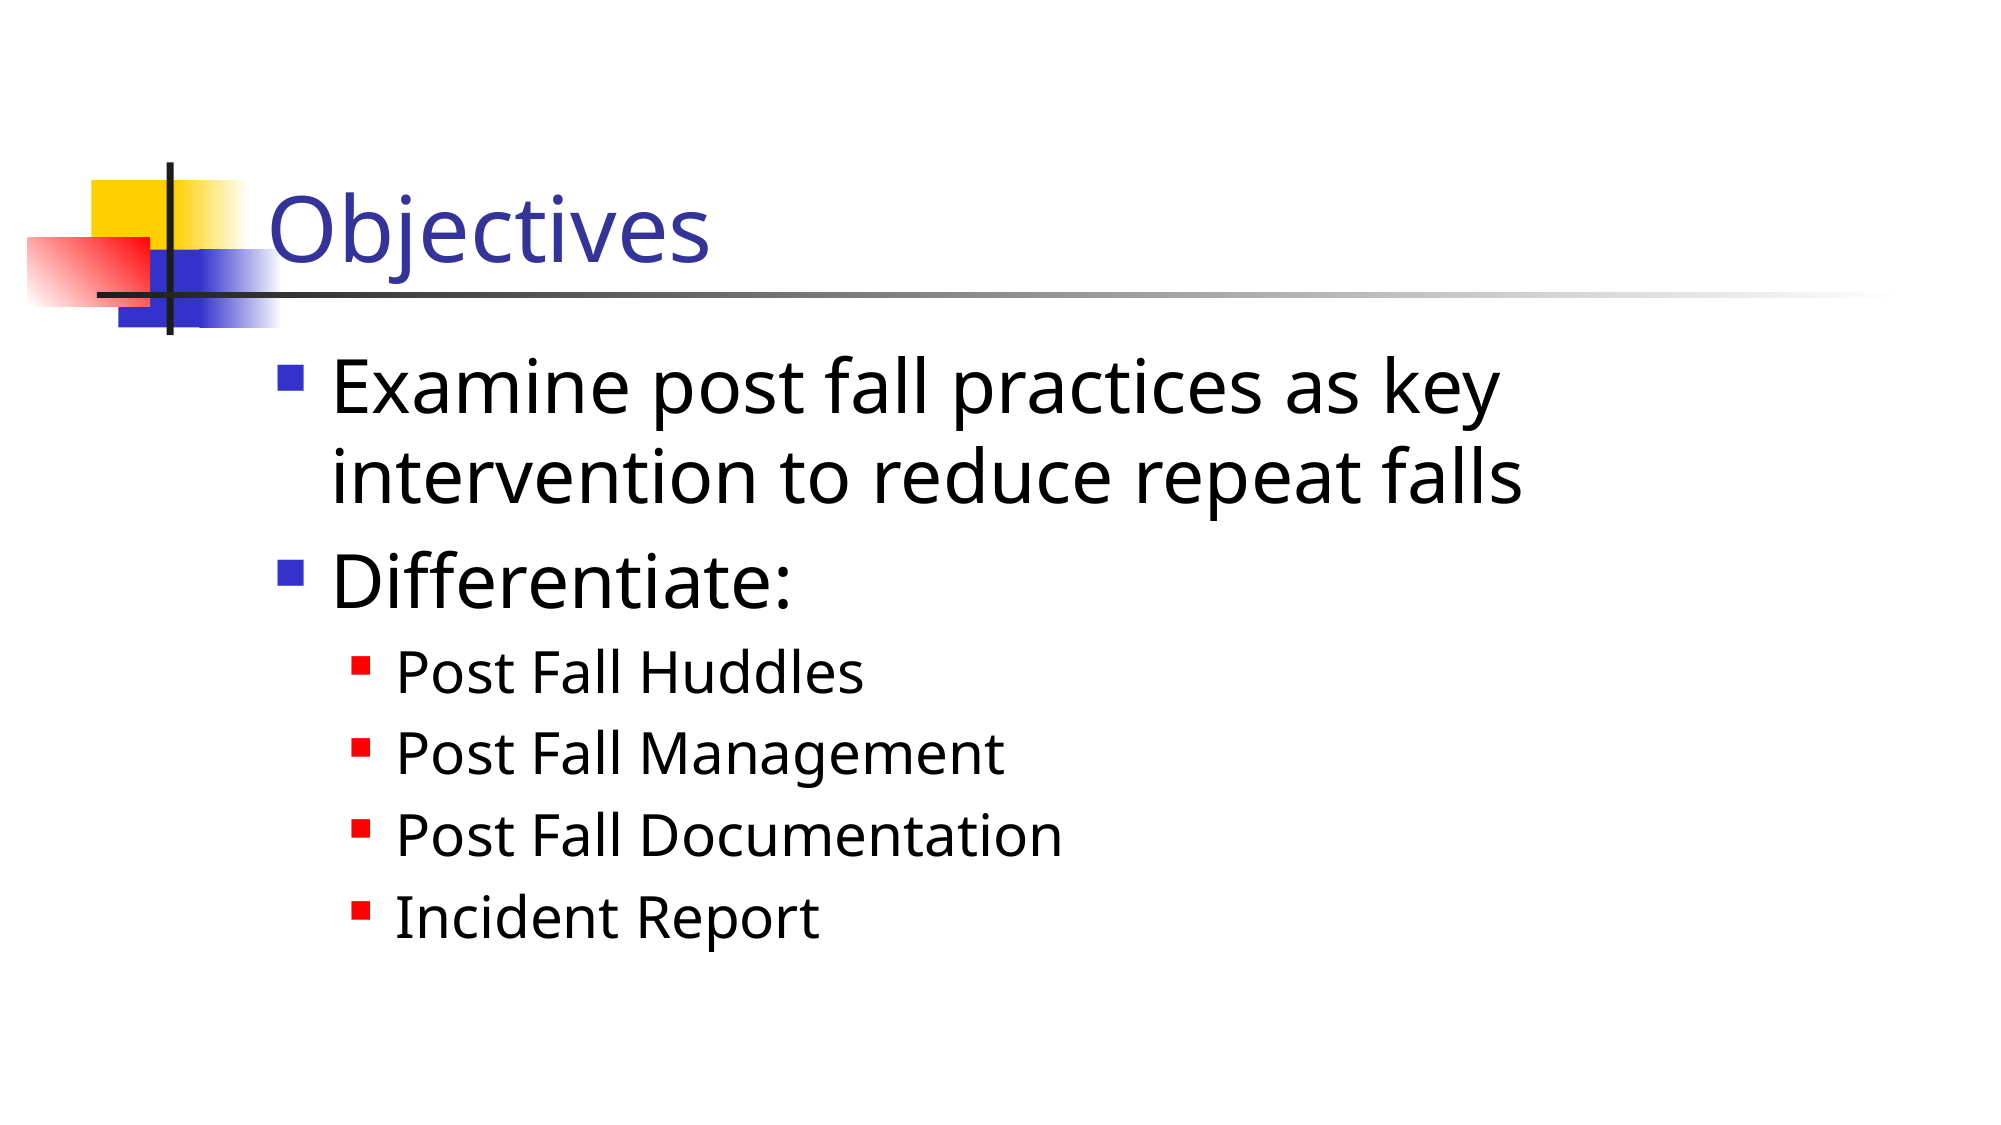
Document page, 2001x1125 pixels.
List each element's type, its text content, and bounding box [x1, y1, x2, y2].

list Examine post fall practices as key intervention to reduce repeat falls Differentiate: Post Fall Huddles Post Fall Management Post Fall Documentation Incident Report [258, 331, 1959, 1006]
title Objectives [251, 101, 1957, 289]
